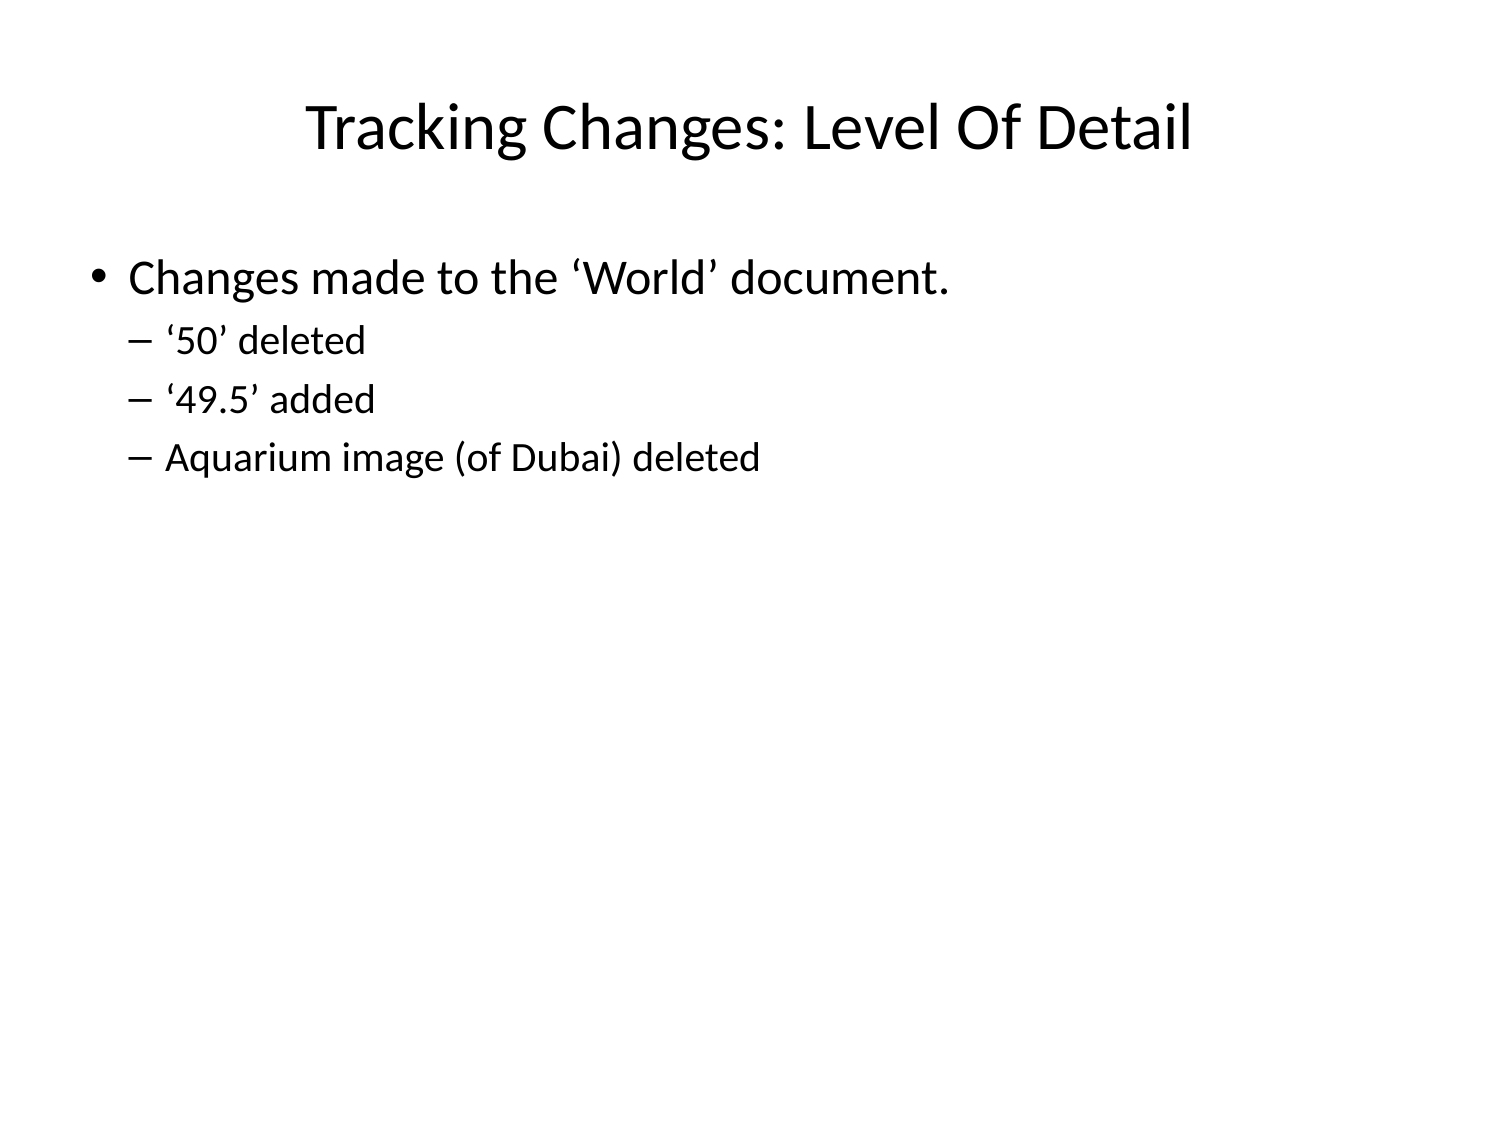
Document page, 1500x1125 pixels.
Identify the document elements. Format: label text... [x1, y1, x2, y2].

list Changes made to the ‘World’ document. ‘50’ deleted ‘49.5’ added Aquarium image (of Dubai) deleted [75, 237, 1425, 1063]
title Tracking Changes: Level Of Detail [75, 45, 1425, 200]
